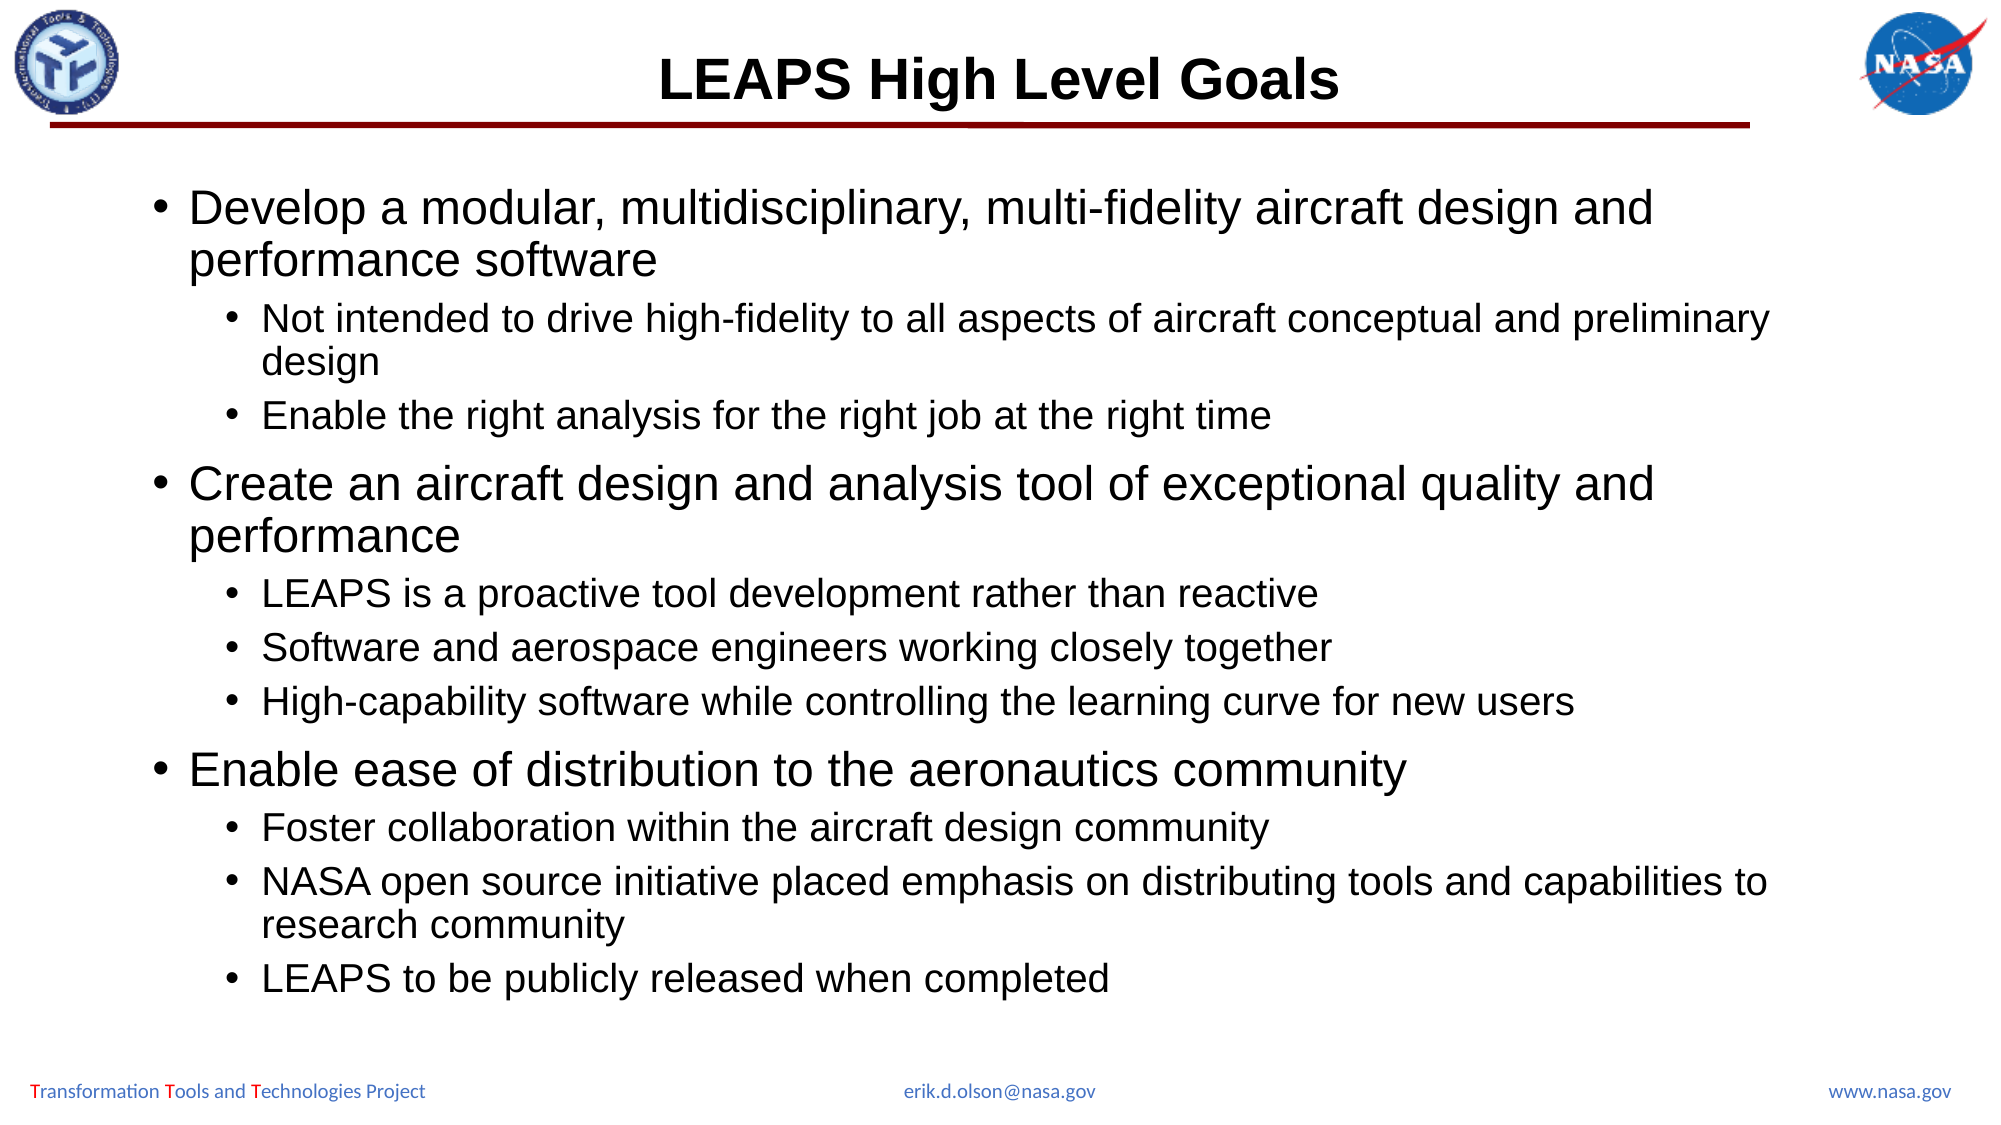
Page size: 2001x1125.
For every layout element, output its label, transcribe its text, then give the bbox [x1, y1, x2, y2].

title LEAPS High Level Goals [137, 12, 1863, 150]
picture [0, 0, 136, 132]
list Develop a modular, multidisciplinary, multi-fidelity aircraft design and performance software Not intended to drive high-fidelity to all aspects of aircraft conceptual and preliminary design Enable the right analysis for the right job at the right time Create an aircraft design and analysis tool of exceptional quality and performance LEAPS is a proactive tool development rather than reactive Software and aerospace engineers working closely together High-capability software while controlling the learning curve for new users Enable ease of distribution to the aeronautics community Foster collaboration within the aircraft design community NASA open source initiative placed emphasis on distributing tools and capabilities to research community LEAPS to be publicly released when completed [137, 174, 1863, 1014]
picture [1863, 12, 1988, 115]
